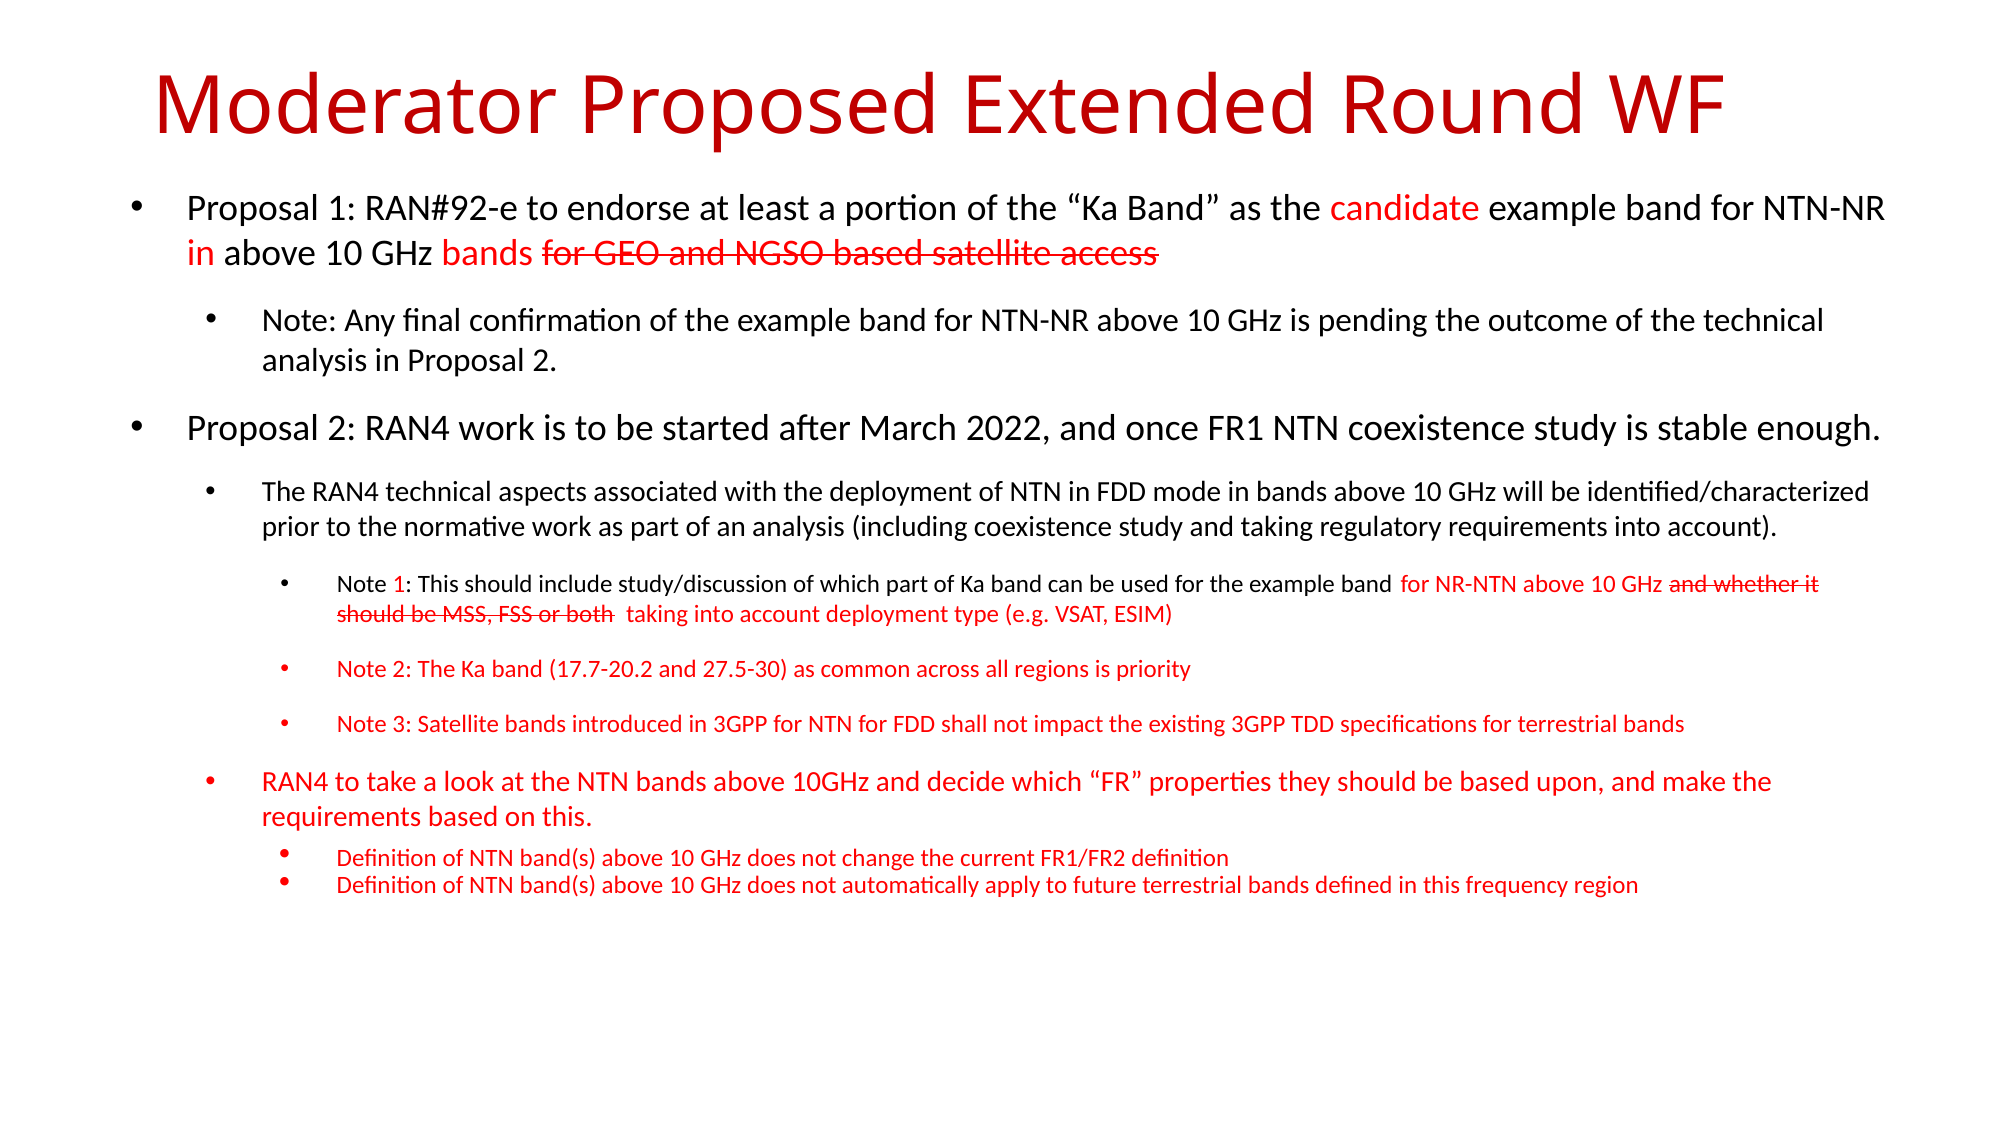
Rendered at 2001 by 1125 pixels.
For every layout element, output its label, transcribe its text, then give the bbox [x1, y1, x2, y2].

list Proposal 1: RAN#92-e to endorse at least a portion of the “Ka Band” as the candidate example band for NTN-NR in above 10 GHz bands for GEO and NGSO based satellite access Note: Any final confirmation of the example band for NTN-NR above 10 GHz is pending the outcome of the technical analysis in Proposal 2. Proposal 2: RAN4 work is to be started after March 2022, and once FR1 NTN coexistence study is stable enough. The RAN4 technical aspects associated with the deployment of NTN in FDD mode in bands above 10 GHz will be identified/characterized prior to the normative work as part of an analysis (including coexistence study and taking regulatory requirements into account). Note 1: This should include study/discussion of which part of Ka band can be used for the example band for NR-NTN above 10 GHz and whether it should be MSS, FSS or both taking into account deployment type (e.g. VSAT, ESIM) Note 2: The Ka band (17.7-20.2 and 27.5-30) as common across all regions is priority Note 3: Satellite bands introduced in 3GPP for NTN for FDD shall not impact the existing 3GPP TDD specifications for terrestrial bands RAN4 to take a look at the NTN bands above 10GHz and decide which “FR” properties they should be based upon, and make the requirements based on this. Definition of NTN band(s) above 10 GHz does not change the current FR1/FR2 definition Definition of NTN band(s) above 10 GHz does not automatically apply to future terrestrial bands defined in this frequency region [115, 175, 1902, 1010]
title Moderator Proposed Extended Round WF [137, 22, 1863, 175]
